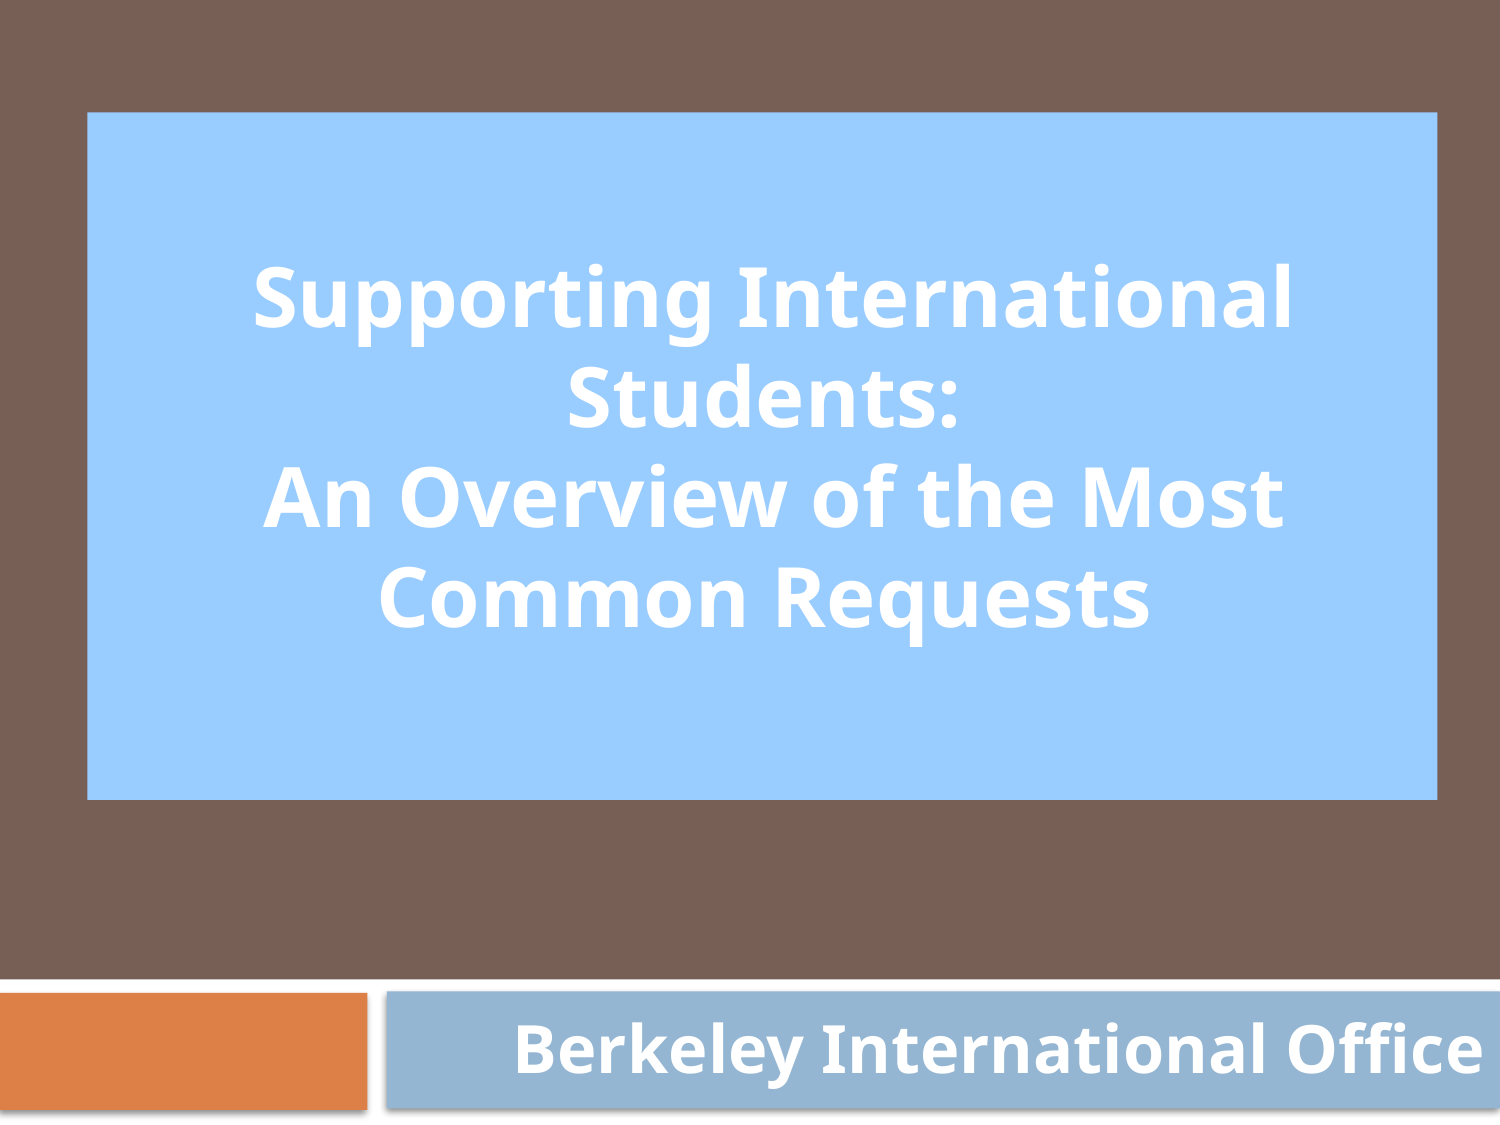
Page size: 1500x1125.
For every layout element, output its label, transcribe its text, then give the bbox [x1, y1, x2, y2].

text_box [87, 112, 1438, 800]
text_box Berkeley International Office [412, 999, 1500, 1095]
text_box Supporting International Students: An Overview of the Most Common Requests [137, 376, 1413, 513]
